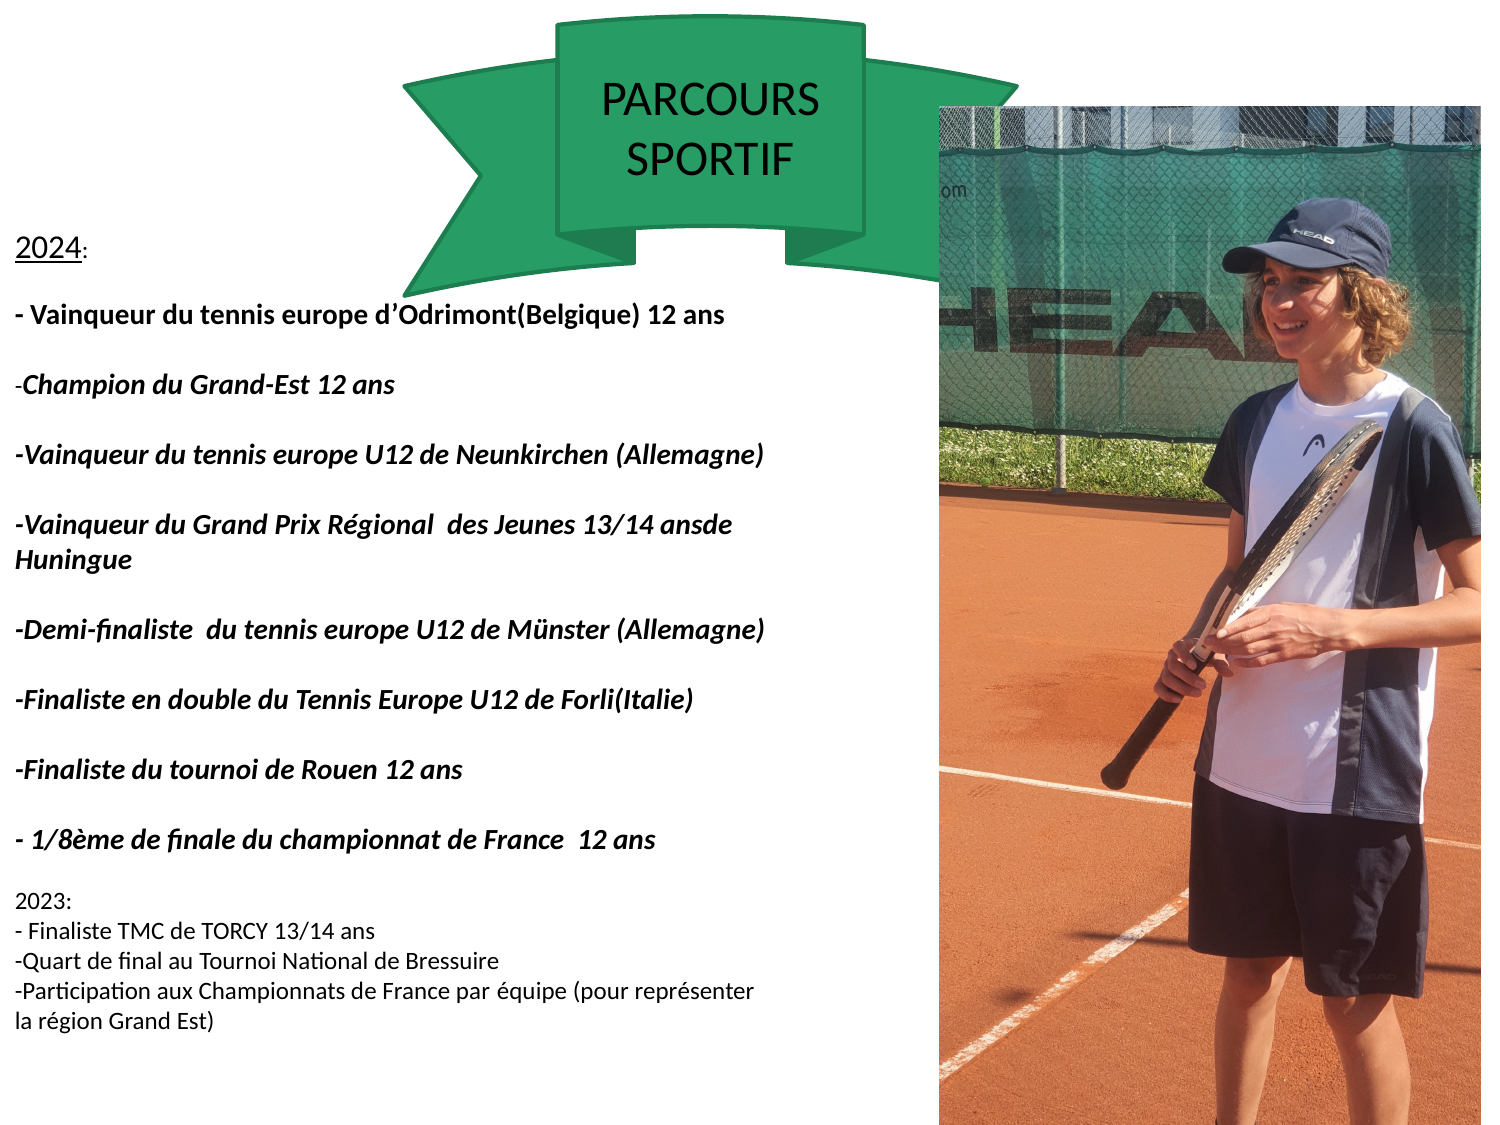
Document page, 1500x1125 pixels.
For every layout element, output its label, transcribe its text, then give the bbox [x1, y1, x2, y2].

text_box 2024: - Vainqueur du tennis europe d’Odrimont(Belgique) 12 ans -Champion du Grand-Est 12 ans -Vainqueur du tennis europe U12 de Neunkirchen (Allemagne) -Vainqueur du Grand Prix Régional des Jeunes 13/14 ansde Huningue -Demi-finaliste du tennis europe U12 de Münster (Allemagne) -Finaliste en double du Tennis Europe U12 de Forli(Italie) -Finaliste du tournoi de Rouen 12 ans - 1/8ème de finale du championnat de France 12 ans 2023: - Finaliste TMC de TORCY 13/14 ans -Quart de final au Tournoi National de Bressuire -Participation aux Championnats de France par équipe (pour représenter la région Grand Est) [0, 218, 784, 1072]
text_box PARCOURS SPORTIF [404, 16, 1017, 296]
picture [939, 106, 1481, 1125]
